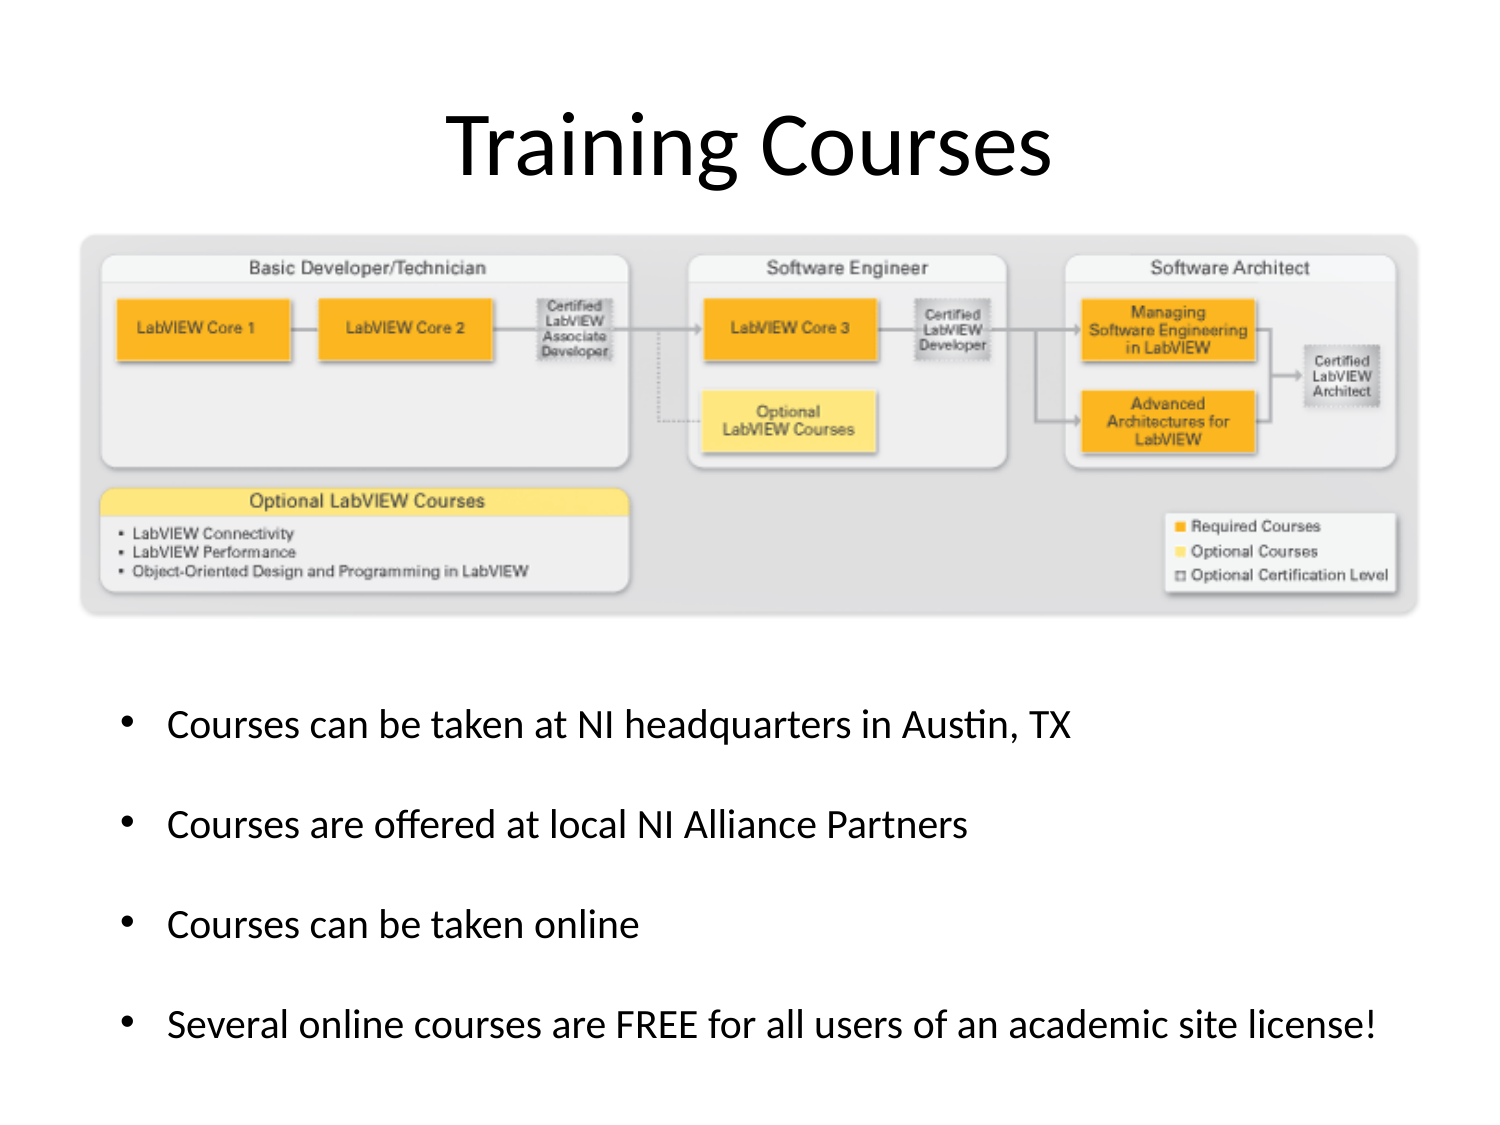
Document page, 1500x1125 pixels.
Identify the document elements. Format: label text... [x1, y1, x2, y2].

title Training Courses [75, 45, 1425, 231]
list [74, 232, 1426, 619]
text_box Courses can be taken at NI headquarters in Austin, TX Courses are offered at local NI Alliance Partners Courses can be taken online Several online courses are FREE for all users of an academic site license! [105, 689, 1394, 1054]
